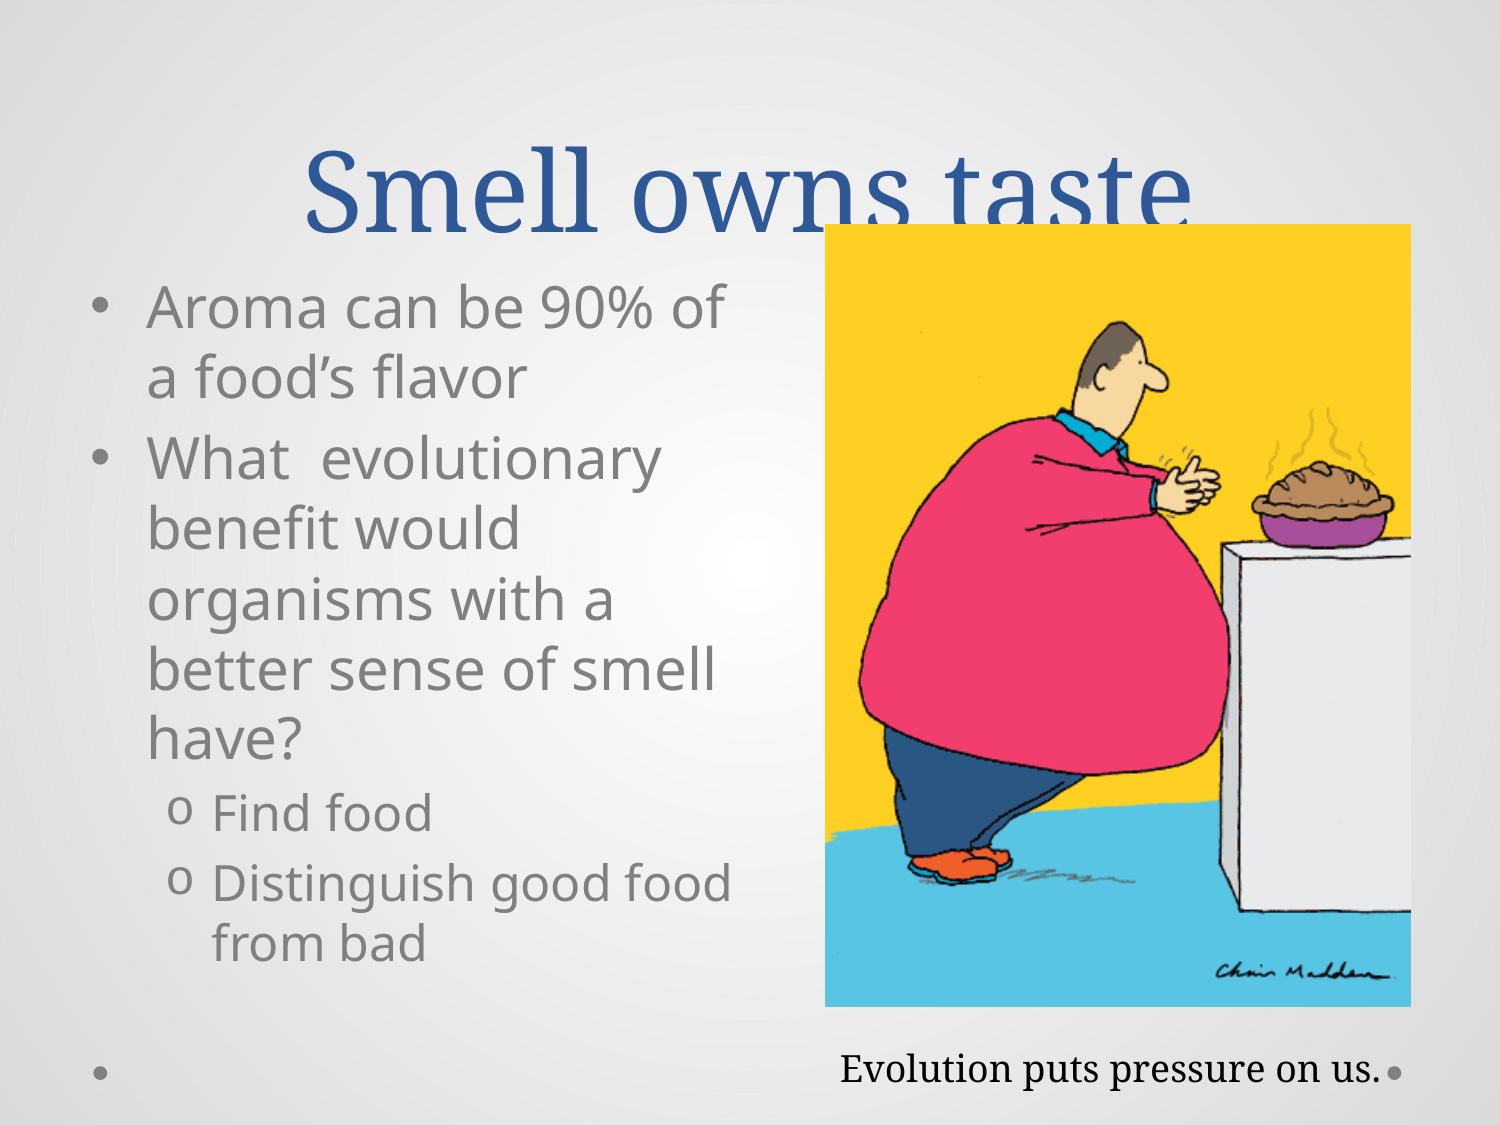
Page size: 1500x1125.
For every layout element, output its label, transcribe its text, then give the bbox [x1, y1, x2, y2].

list Aroma can be 90% of a food’s flavor What evolutionary benefit would organisms with a better sense of smell have? Find food Distinguish good food from bad [75, 262, 750, 1005]
title Smell owns taste [75, 0, 1425, 263]
picture [824, 224, 1412, 1007]
text_box Evolution puts pressure on us. [824, 1037, 1413, 1098]
